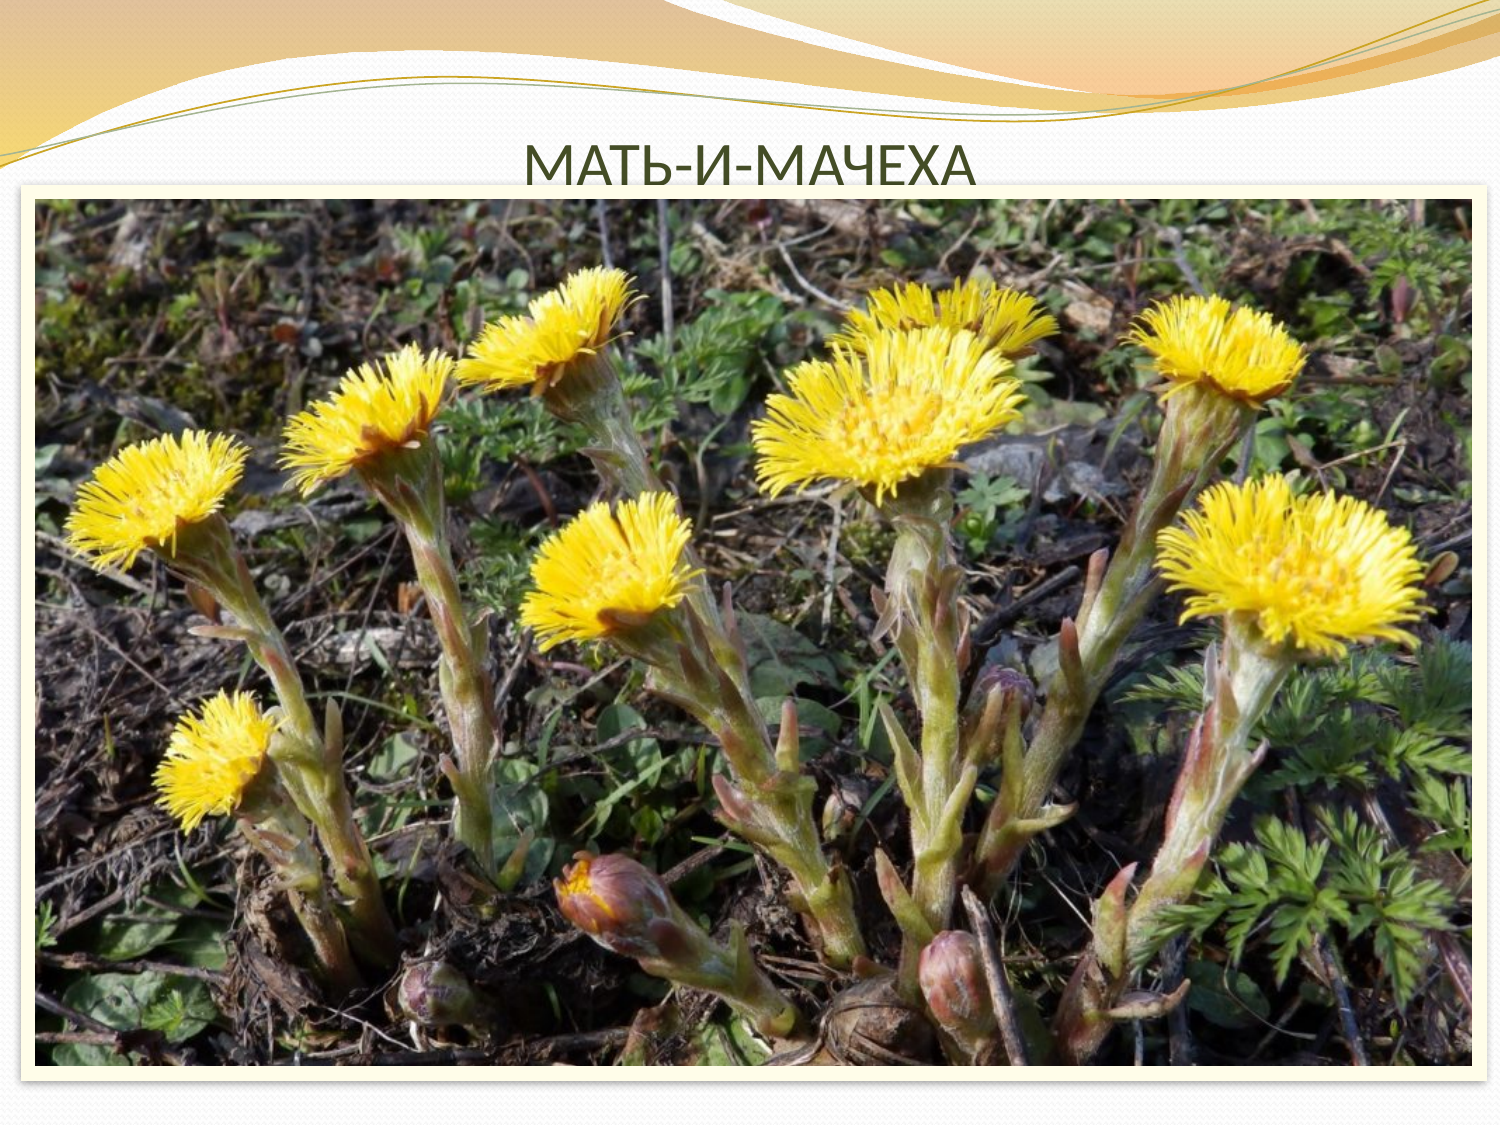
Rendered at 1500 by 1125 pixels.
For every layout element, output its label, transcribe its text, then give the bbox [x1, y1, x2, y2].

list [34, 198, 1473, 1067]
title МАТЬ-И-МАЧЕХА [75, 115, 1425, 181]
